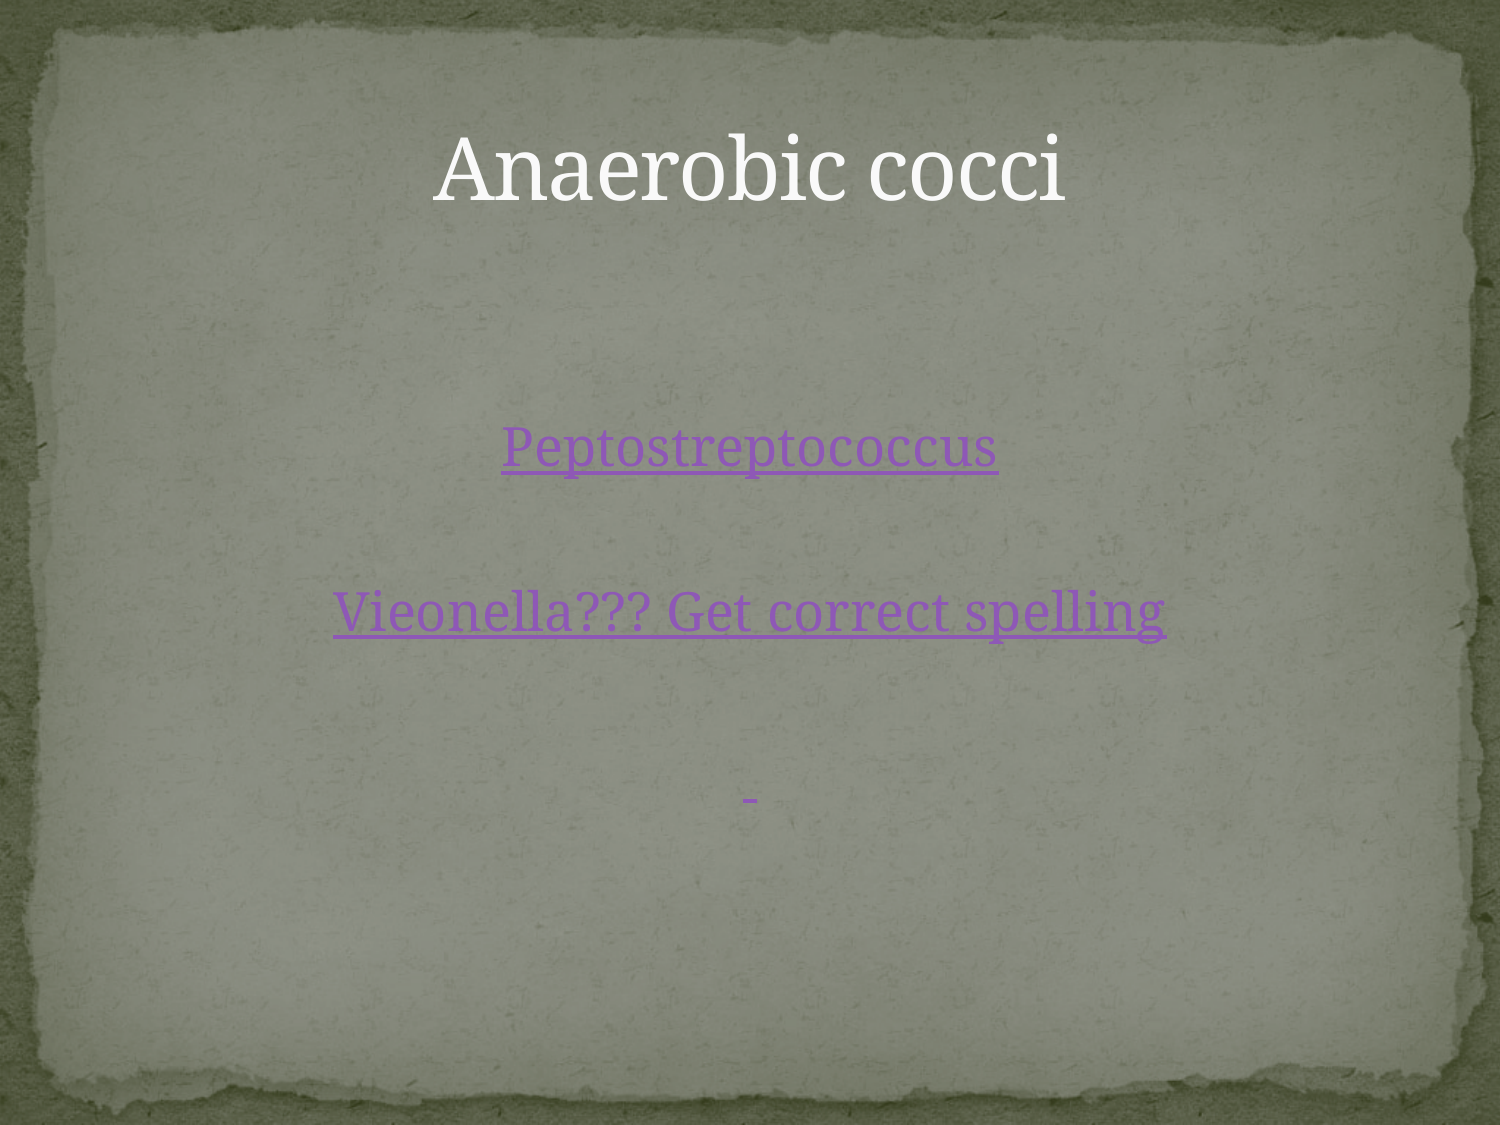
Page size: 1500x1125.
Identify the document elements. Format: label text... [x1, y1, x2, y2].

list Peptostreptococcus Vieonella??? Get correct spelling [75, 249, 1425, 1000]
title Anaerobic cocci [74, 24, 1425, 225]
